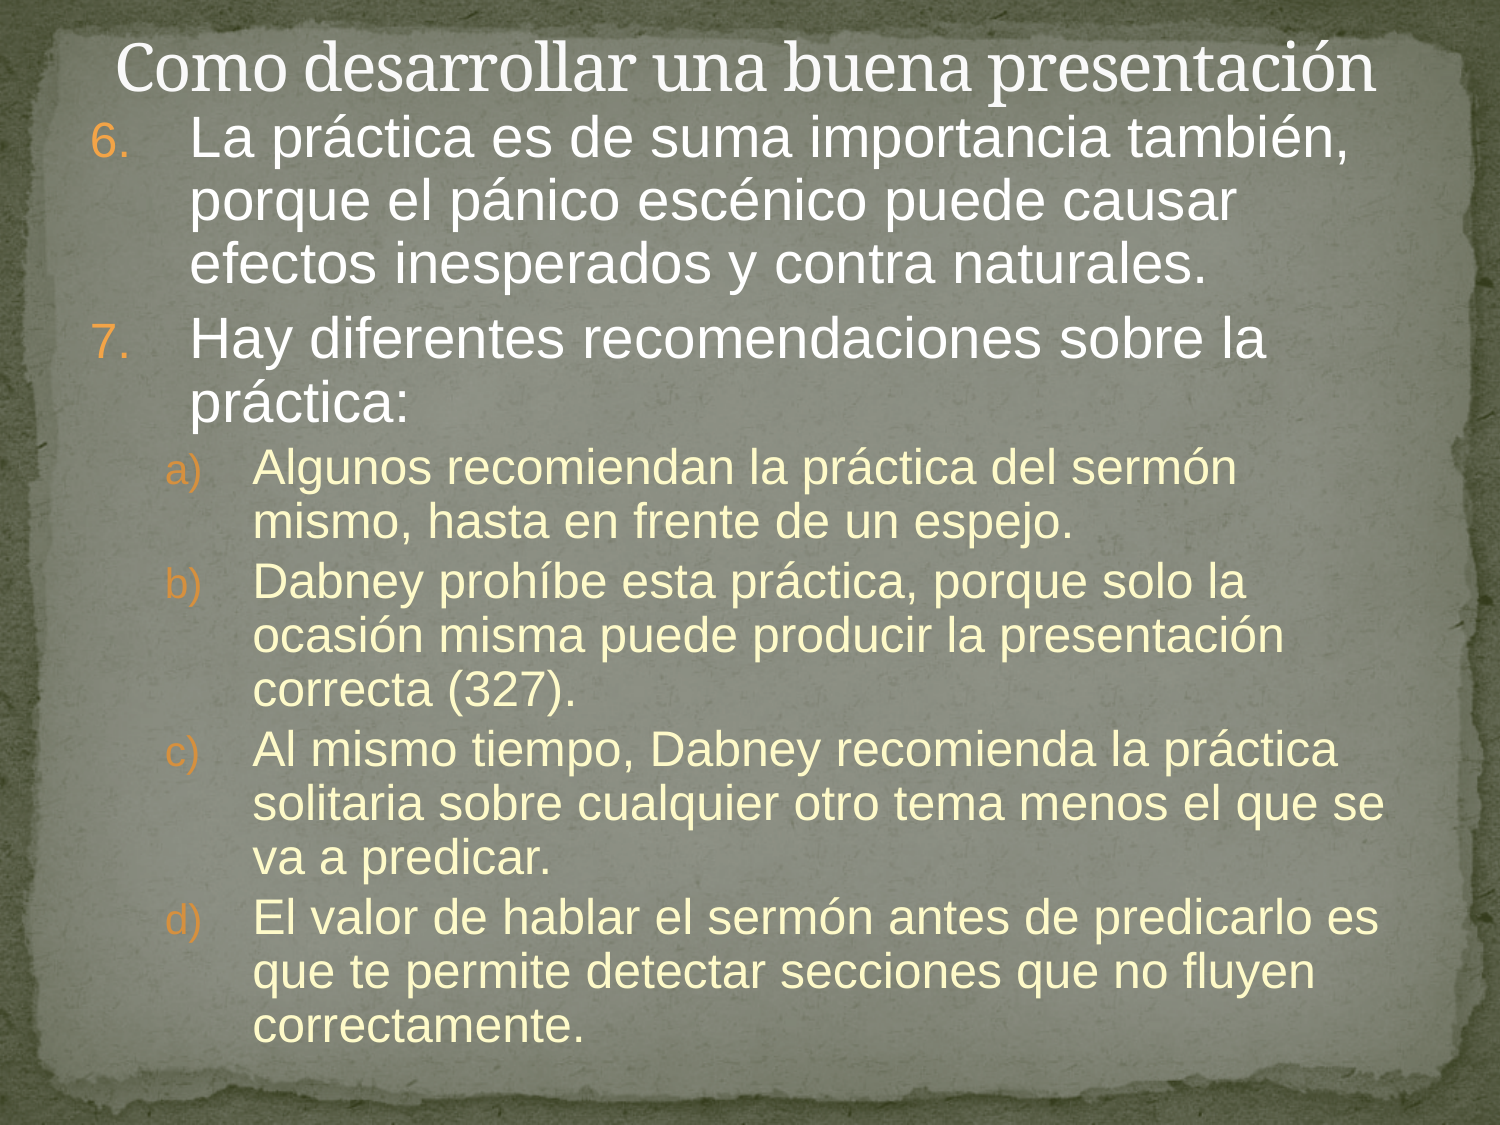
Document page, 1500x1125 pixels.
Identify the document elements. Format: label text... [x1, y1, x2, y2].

list La práctica es de suma importancia también, porque el pánico escénico puede causar efectos inesperados y contra naturales. Hay diferentes recomendaciones sobre la práctica: Algunos recomiendan la práctica del sermón mismo, hasta en frente de un espejo. Dabney prohíbe esta práctica, porque solo la ocasión misma puede producir la presentación correcta (327). Al mismo tiempo, Dabney recomienda la práctica solitaria sobre cualquier otro tema menos el que se va a predicar. El valor de hablar el sermón antes de predicarlo es que te permite detectar secciones que no fluyen correctamente. [75, 99, 1425, 1125]
title Como desarrollar una buena presentación [99, 0, 1413, 113]
